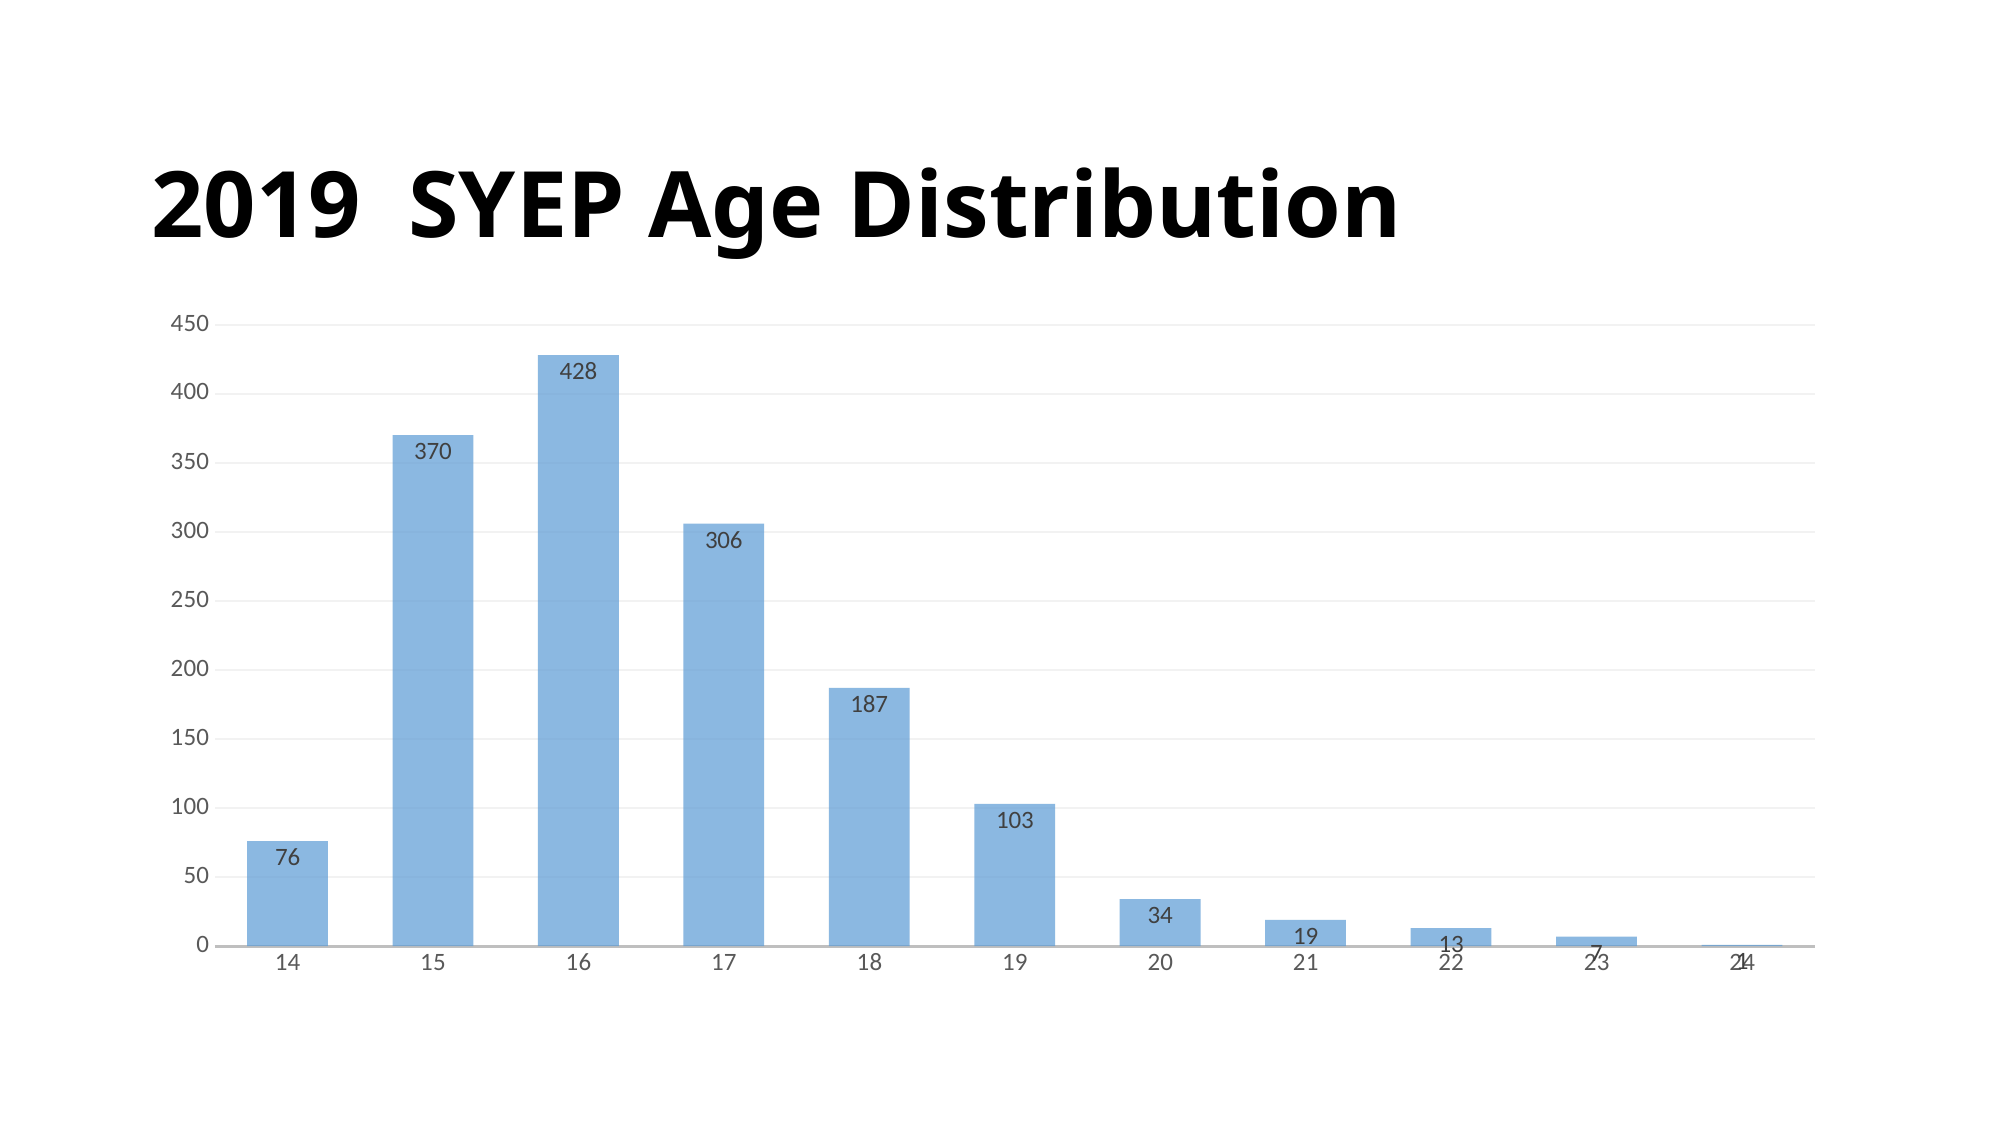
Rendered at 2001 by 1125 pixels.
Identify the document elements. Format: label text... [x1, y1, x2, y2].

title 2019 SYEP Age Distribution [136, 154, 1547, 262]
chart [136, 298, 1849, 992]
